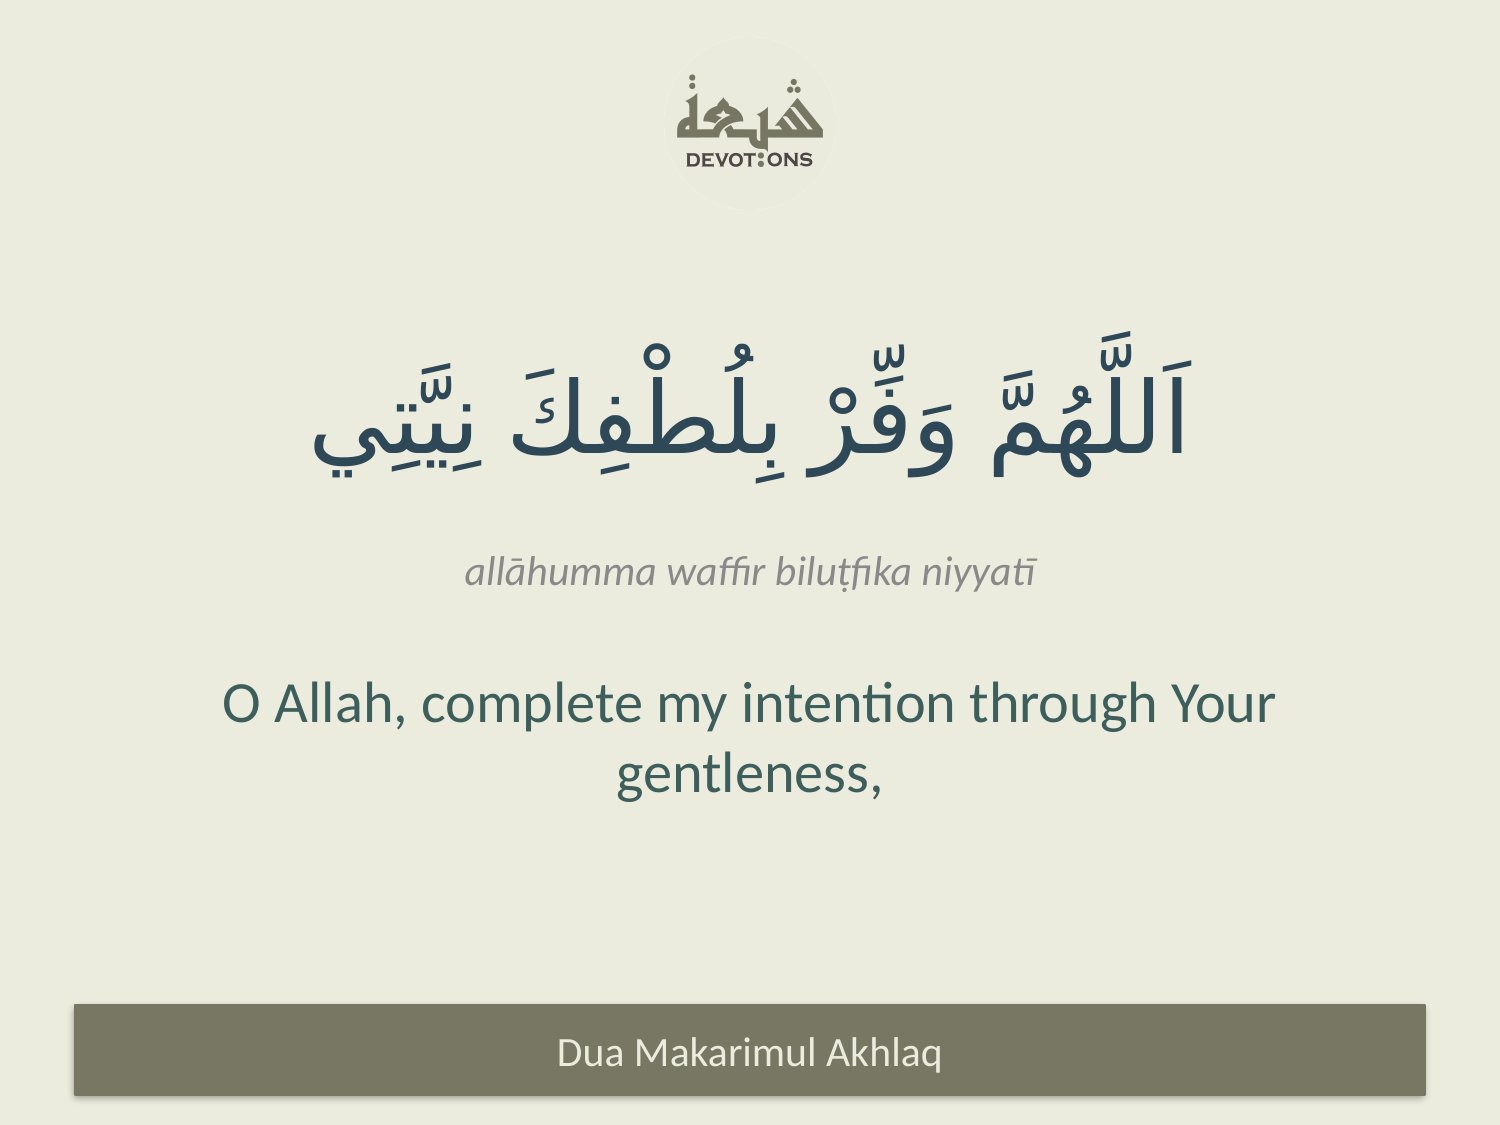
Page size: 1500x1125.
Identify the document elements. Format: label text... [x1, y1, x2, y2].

text_box Dua Makarimul Akhlaq [541, 1017, 958, 1083]
picture [656, 29, 844, 218]
text_box [74, 1004, 1426, 1096]
text_box اَللَّهُمَّ وَفِّرْ بِلُطْفِكَ نِيَّتِي allāhumma waffir biluṭfika niyyatī O Allah, complete my intention through Your gentleness, [74, 346, 1425, 811]
